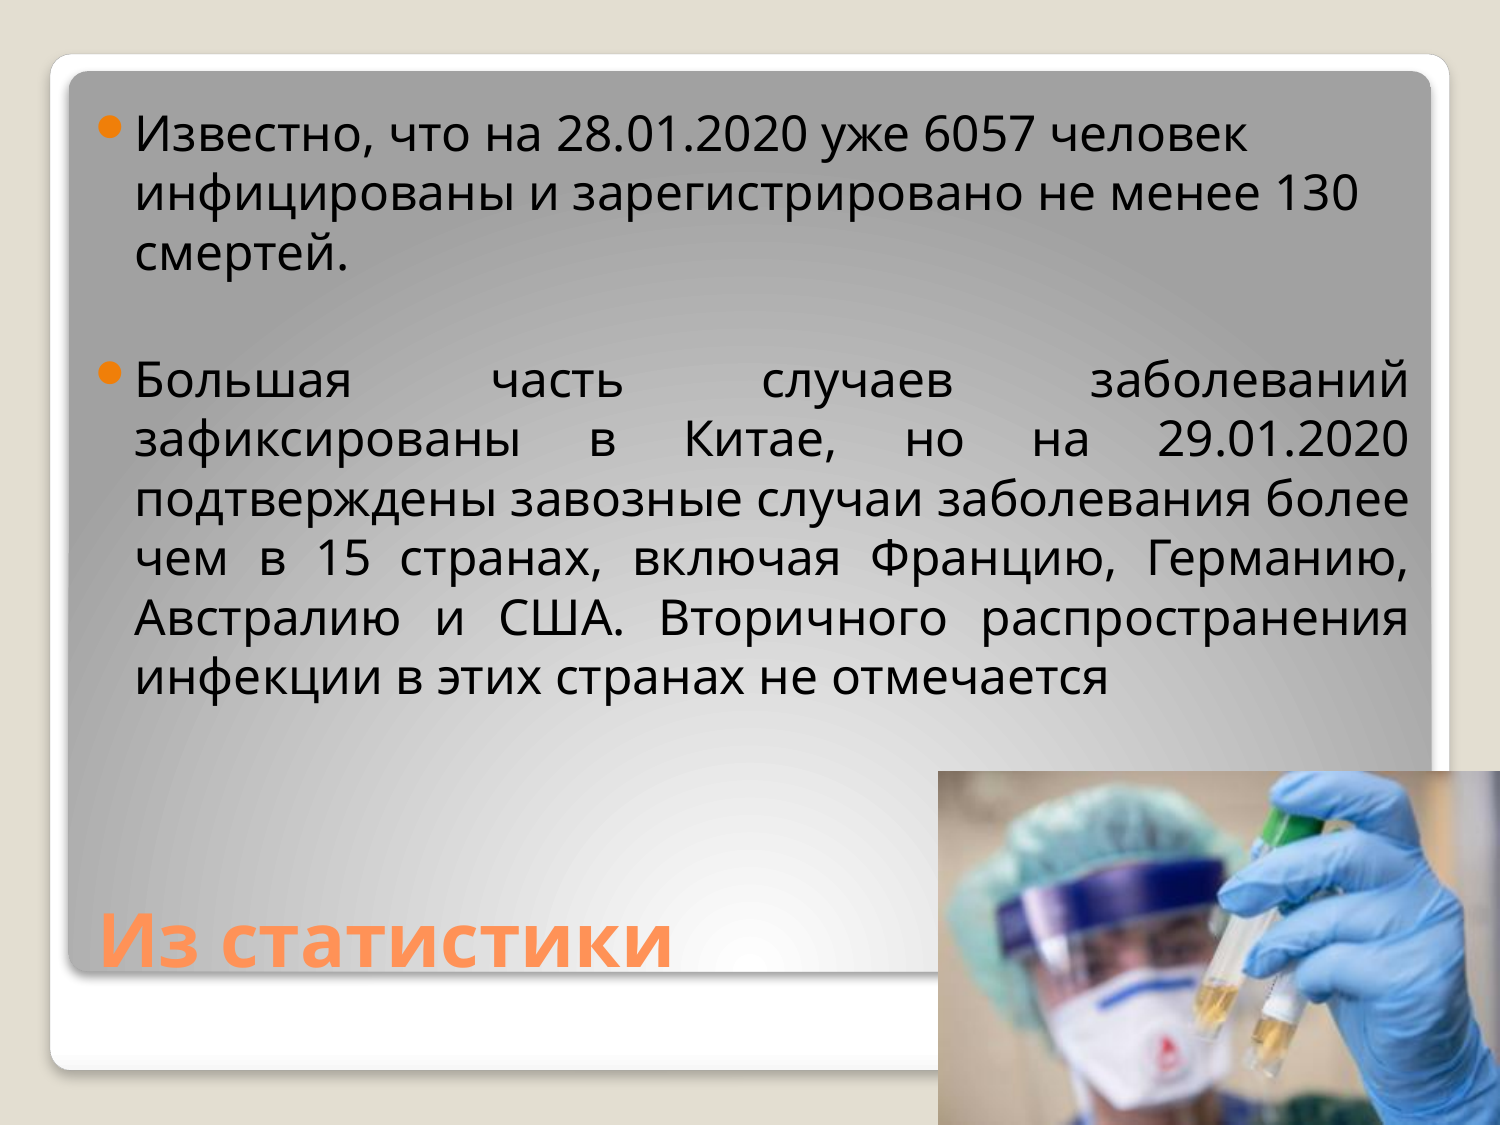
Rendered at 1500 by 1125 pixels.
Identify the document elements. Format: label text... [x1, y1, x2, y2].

title Из статистики [82, 817, 786, 990]
picture [938, 771, 1500, 1125]
list Известно, что на 28.01.2020 уже 6057 человек инфицированы и зарегистрировано не менее 130 смертей. Большая часть случаев заболеваний зафиксированы в Китае, но на 29.01.2020 подтверждены завозные случаи заболевания более чем в 15 странах, включая Францию, Германию, Австралию и США. Вторичного распространения инфекции в этих странах не отмечается [64, 86, 1425, 774]
